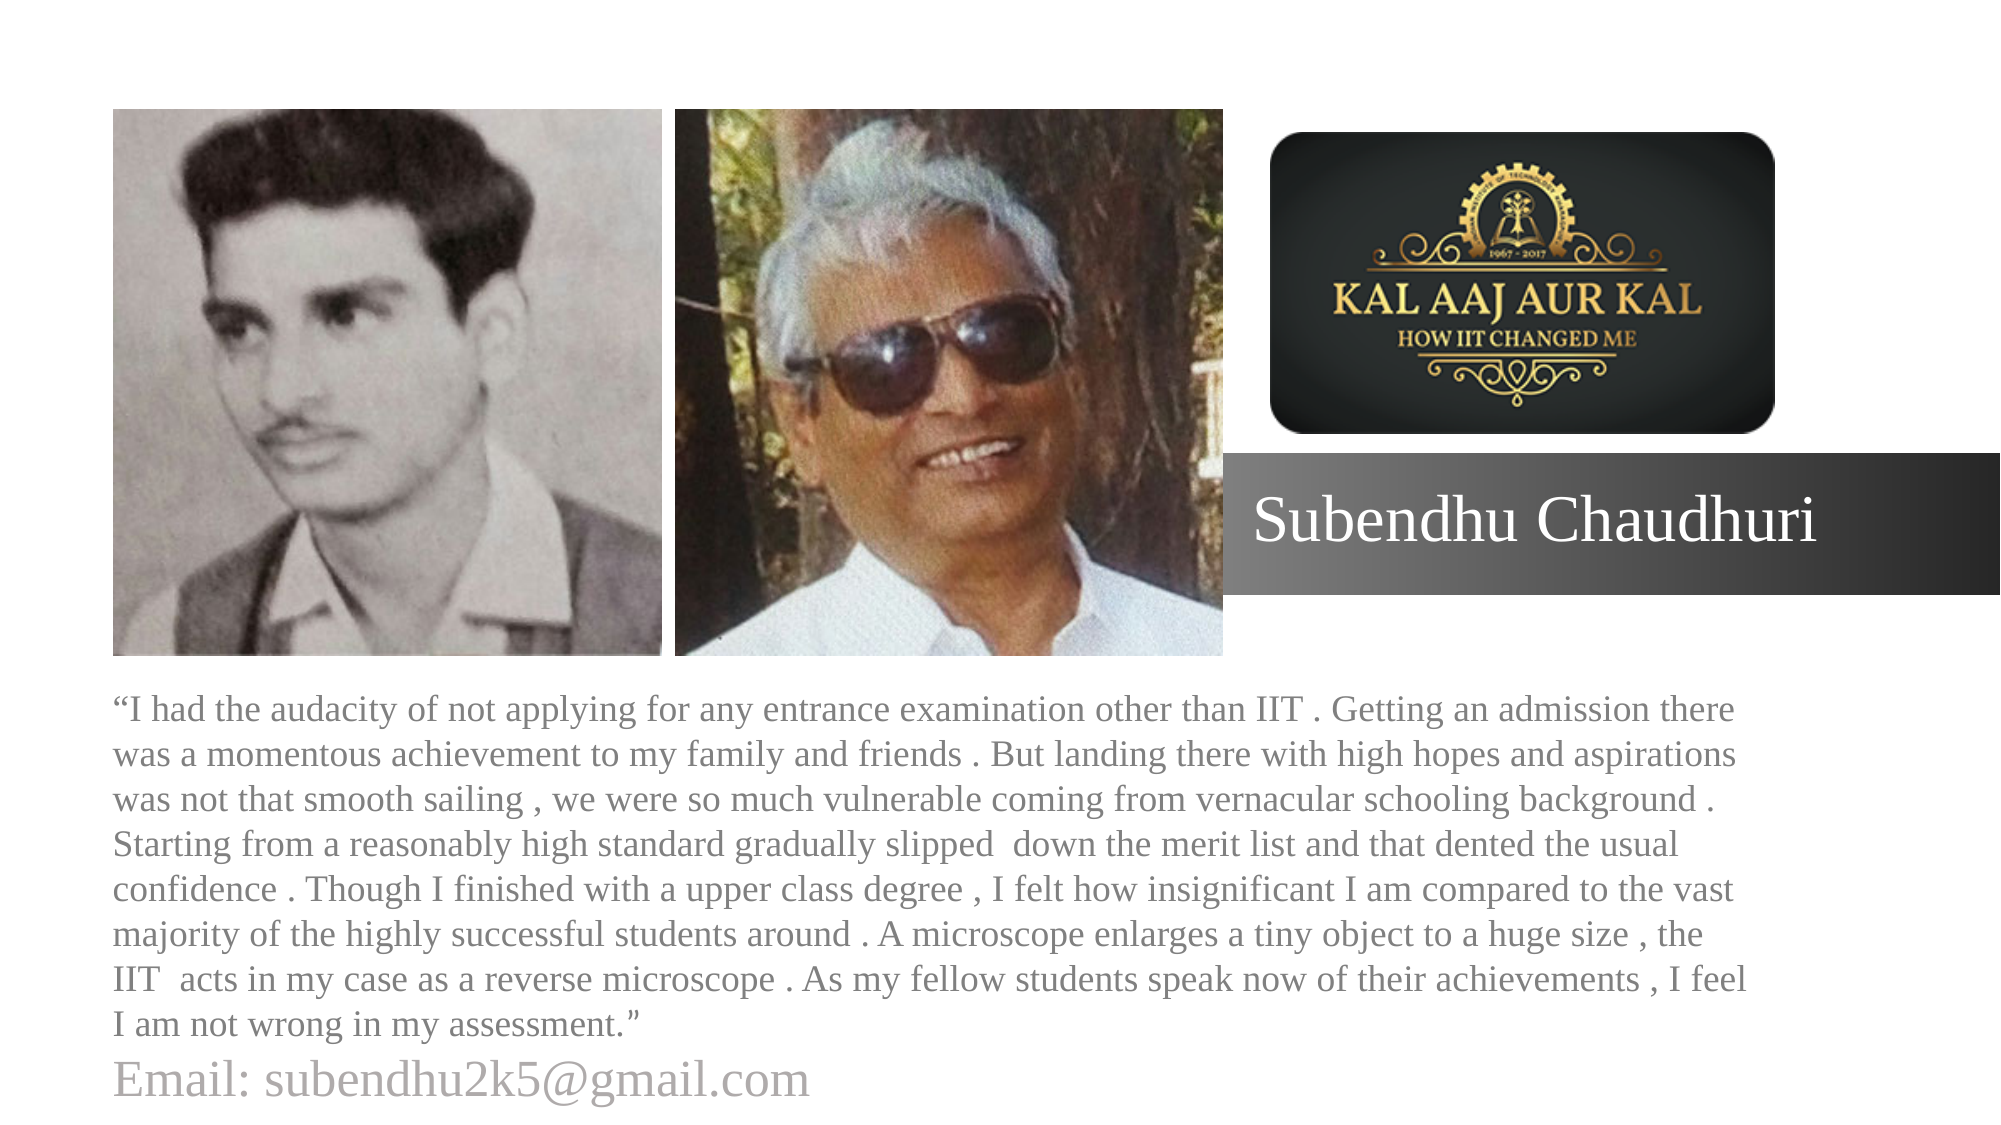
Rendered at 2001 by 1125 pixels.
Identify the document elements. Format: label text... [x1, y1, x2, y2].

picture [674, 109, 1223, 656]
text_box [1223, 453, 2000, 596]
picture [113, 109, 662, 656]
text_box Subendhu Chaudhuri [1224, 467, 1847, 563]
text_box “I had the audacity of not applying for any entrance examination other than IIT . Getting an admission there was a momentous achievement to my family and friends . But landing there with high hopes and aspirations was not that smooth sailing , we were so much vulnerable coming from vernacular schooling background . Starting from a reasonably high standard gradually slipped down the merit list and that dented the usual confidence . Though I finished with a upper class degree , I felt how insignificant I am compared to the vast majority of the highly successful students around . A microscope enlarges a tiny object to a huge size , the IIT acts in my case as a reverse microscope . As my fellow students speak now of their achievements , I feel I am not wrong in my assessment.” Email: subendhu2k5@gmail.com [97, 676, 1784, 1125]
picture [1270, 132, 1775, 434]
